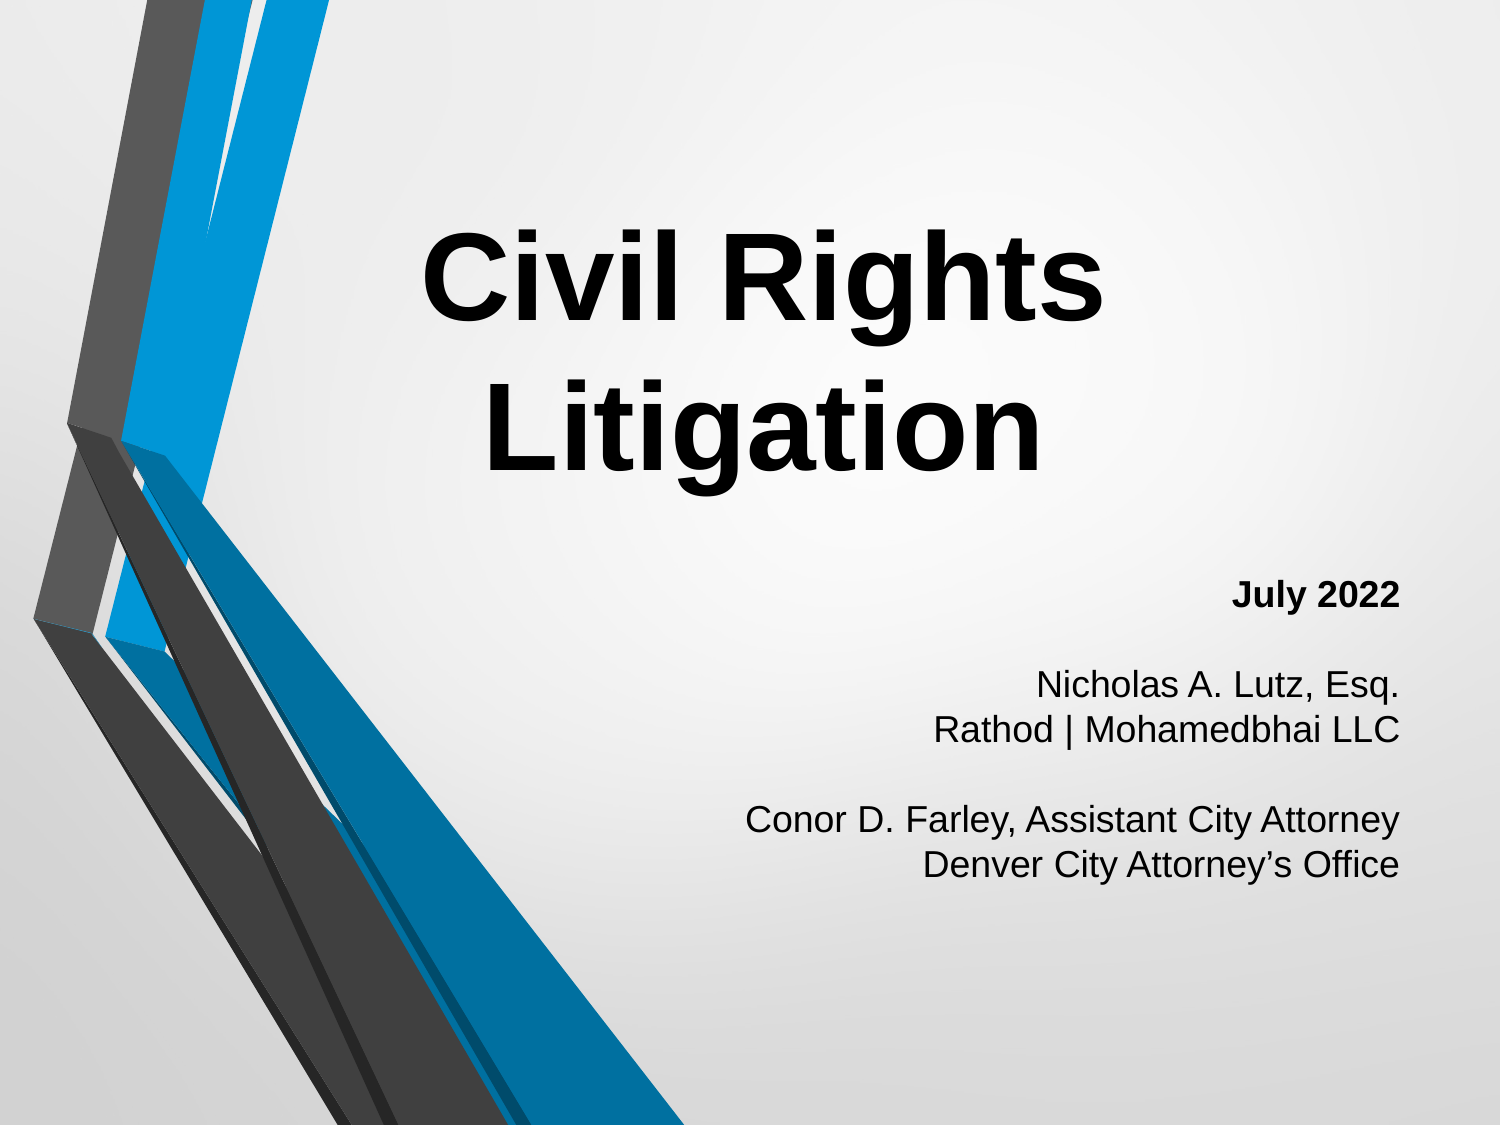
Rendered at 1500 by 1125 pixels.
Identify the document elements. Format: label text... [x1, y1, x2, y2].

title Civil Rights Litigation [685, 106, 1292, 562]
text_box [66, 0, 685, 1125]
subtitle July 2022 Nicholas A. Lutz, Esq. Rathod | Mohamedbhai LLC Conor D. Farley, Assistant City Attorney Denver City Attorney’s Office [685, 562, 1416, 965]
